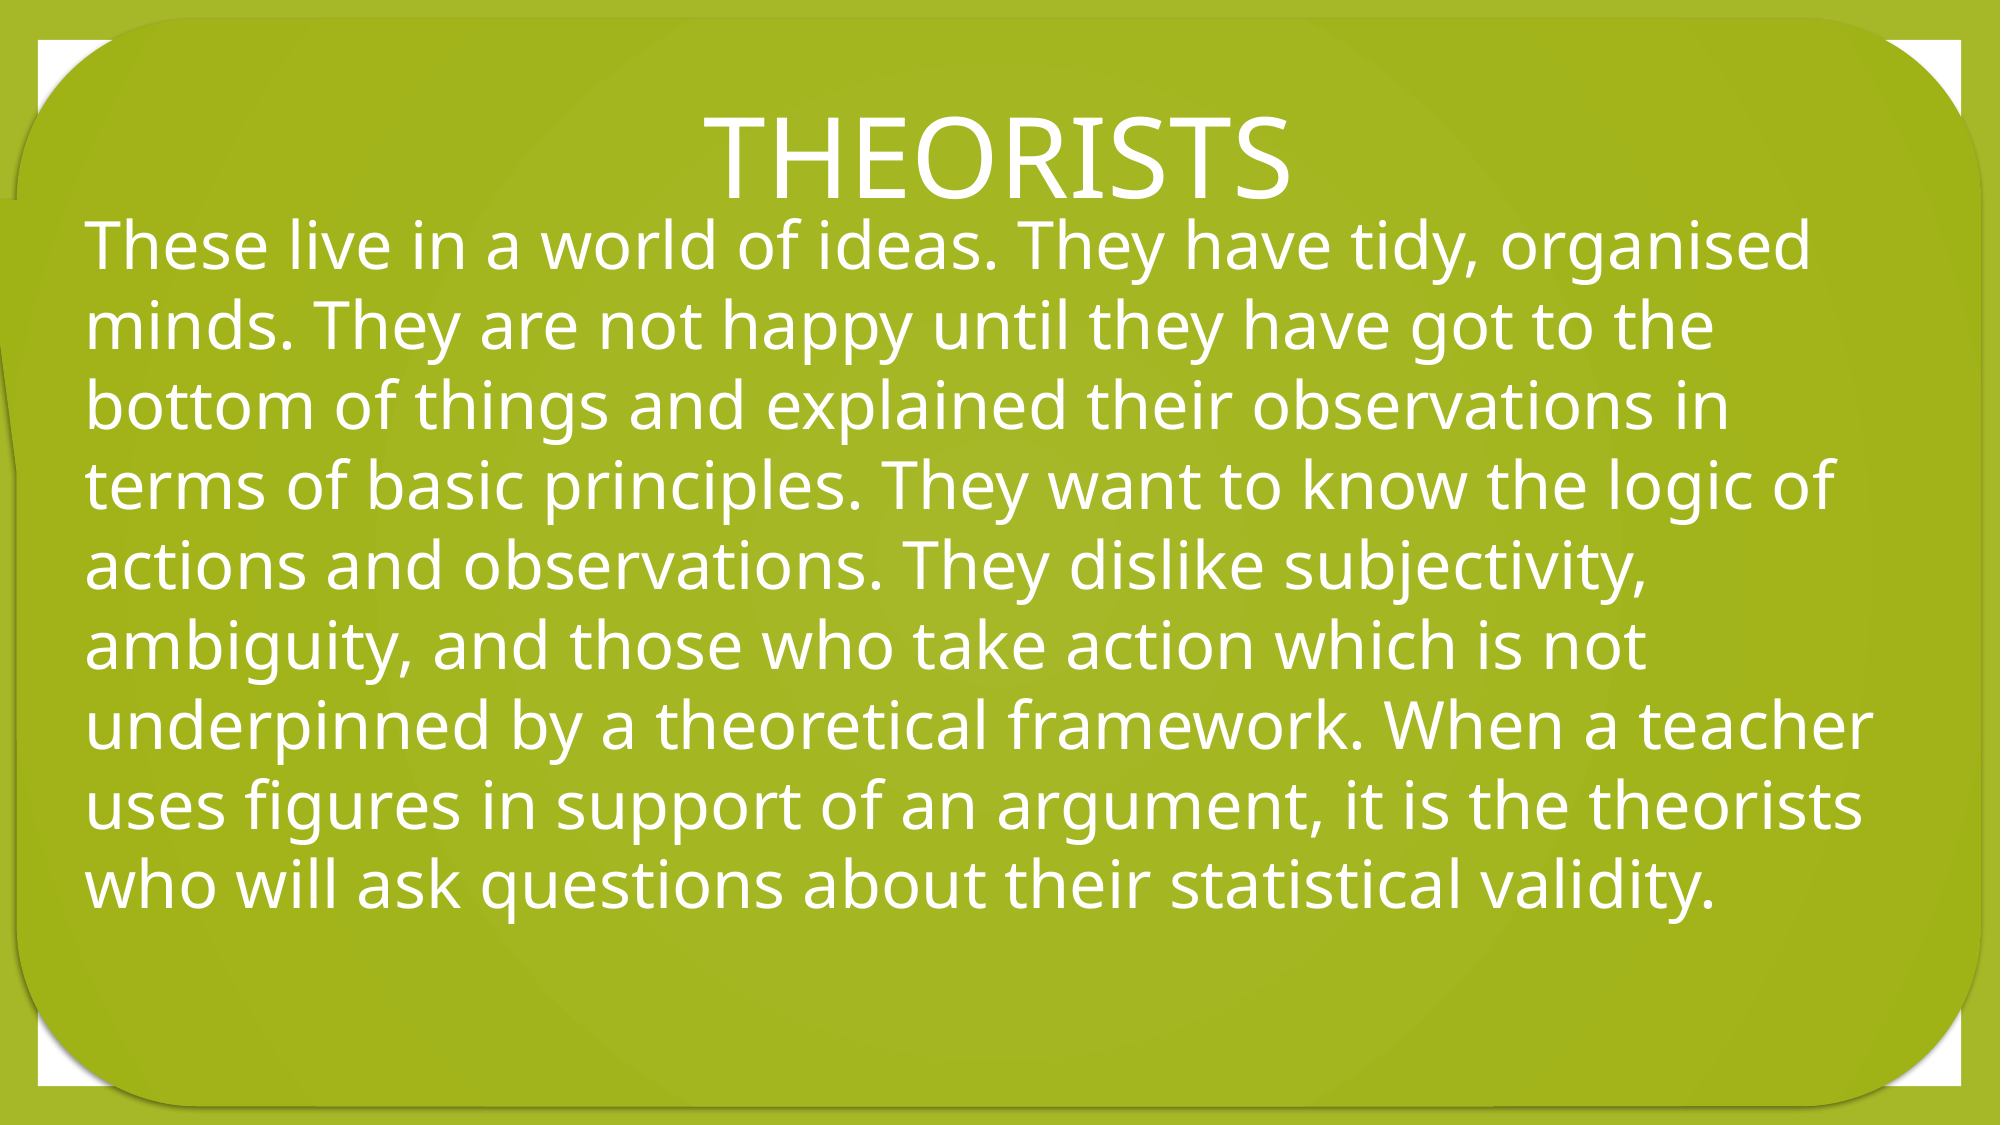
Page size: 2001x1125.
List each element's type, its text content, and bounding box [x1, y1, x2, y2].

text_box THEORISTS [659, 78, 1339, 229]
text_box These live in a world of ideas. They have tidy, organised minds. They are not happy until they have got to the bottom of things and explained their observations in terms of basic principles. They want to know the logic of actions and observations. They dislike subjectivity, ambiguity, and those who take action which is not underpinned by a theoretical framework. When a teacher uses figures in support of an argument, it is the theorists who will ask questions about their statistical validity. [0, 17, 1983, 1108]
